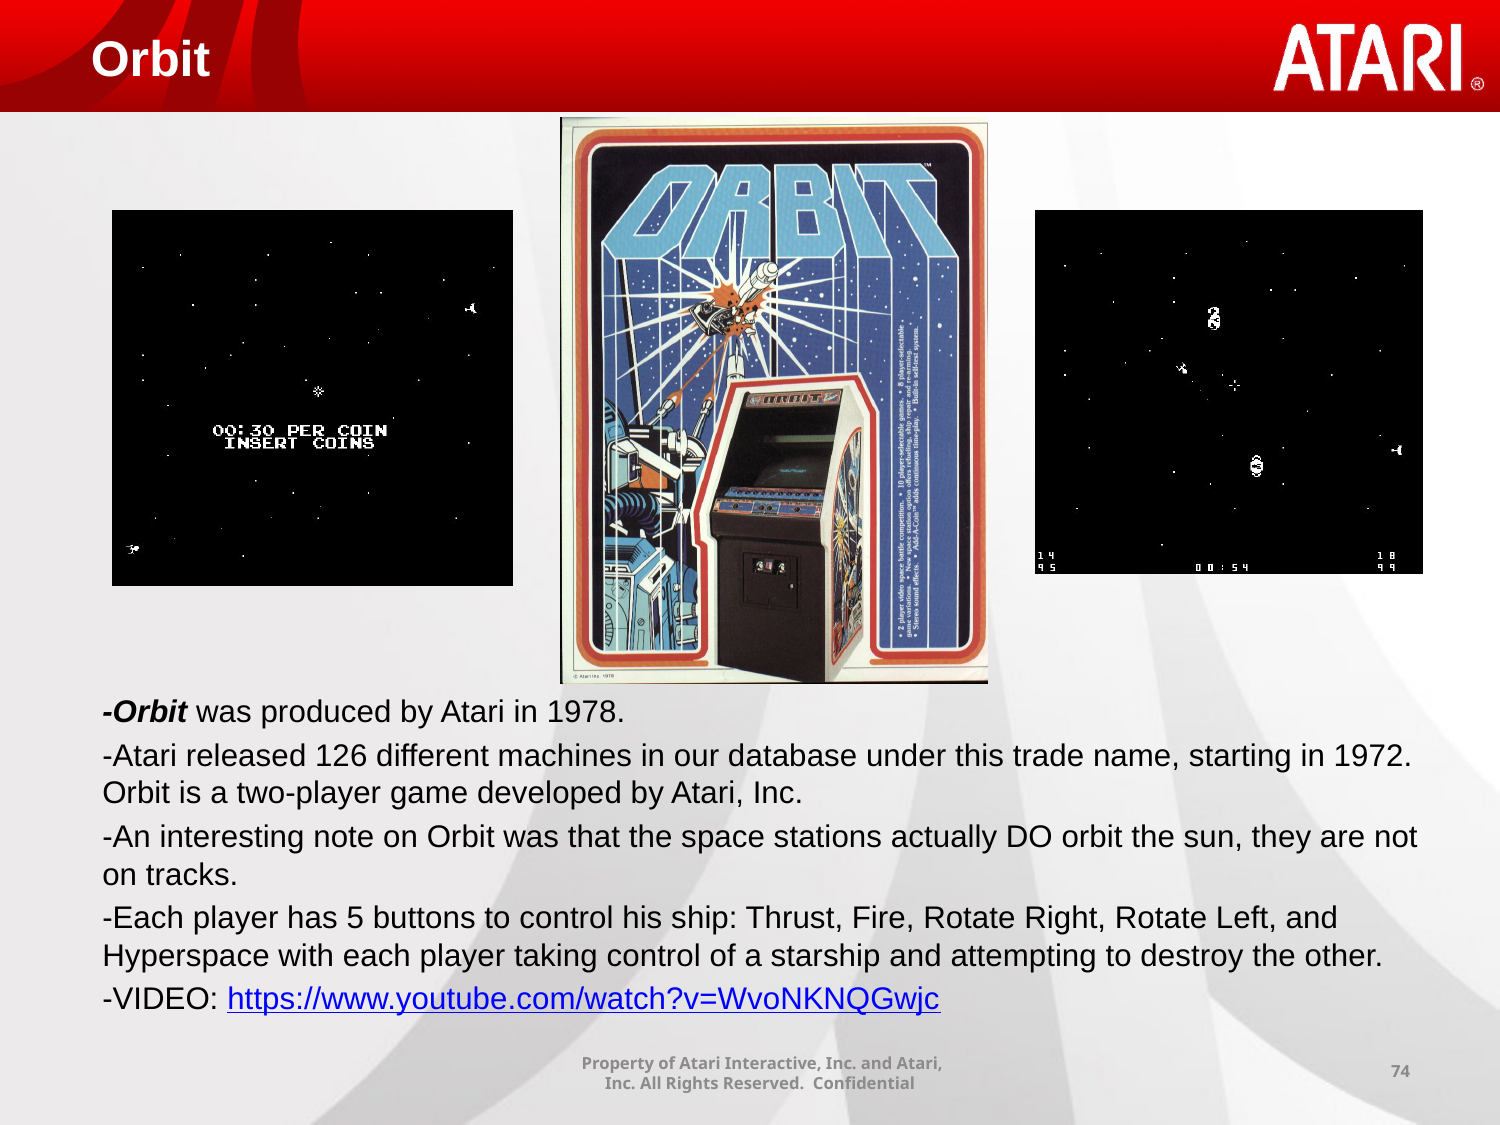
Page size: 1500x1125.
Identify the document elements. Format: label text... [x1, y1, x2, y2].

slide_number 74 [1074, 1042, 1425, 1103]
picture [0, 0, 1500, 1125]
text_box -Orbit was produced by Atari in 1978. -Atari released 126 different machines in our database under this trade name, starting in 1972. Orbit is a two-player game developed by Atari, Inc. -An interesting note on Orbit was that the space stations actually DO orbit the sun, they are not on tracks. -Each player has 5 buttons to control his ship: Thrust, Fire, Rotate Right, Rotate Left, and Hyperspace with each player taking control of a starship and attempting to destroy the other. -VIDEO: https://www.youtube.com/watch?v=WvoNKNQGwjc [87, 684, 1438, 1103]
title Orbit [0, 0, 1200, 113]
footer Property of Atari Interactive, Inc. and Atari, Inc. All Rights Reserved. Confidential [549, 1042, 975, 1103]
